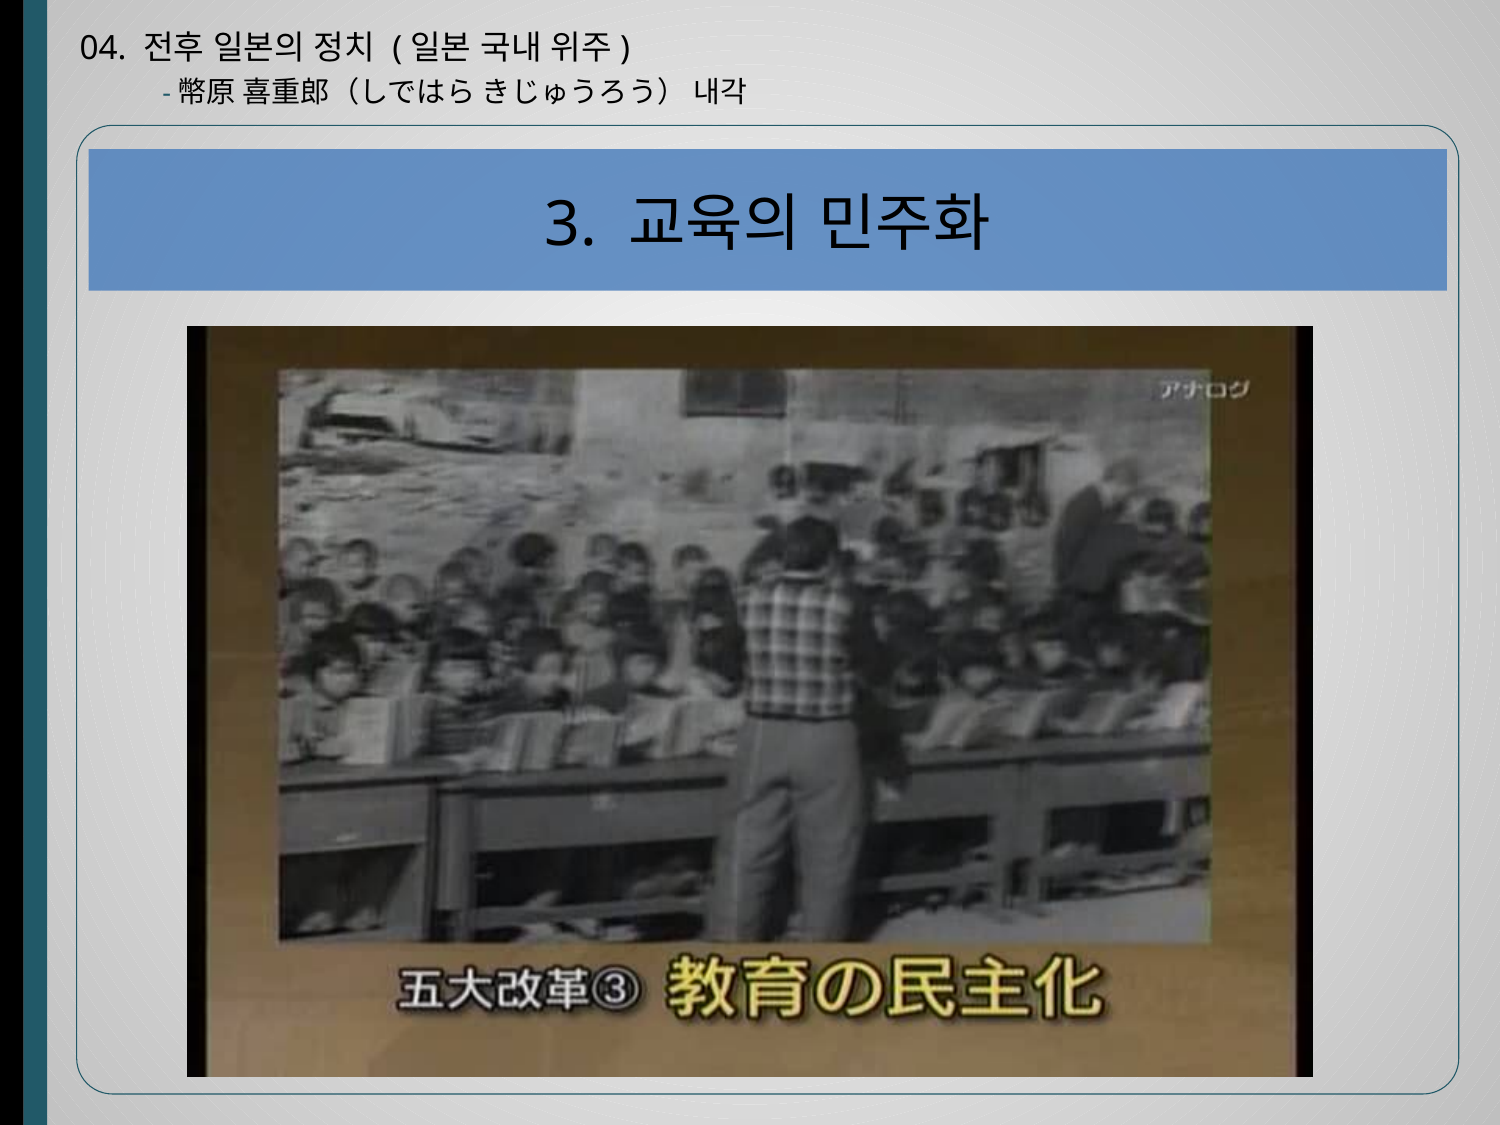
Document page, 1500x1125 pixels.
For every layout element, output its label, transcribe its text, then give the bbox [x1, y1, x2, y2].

text_box [0, 0, 22, 1125]
text_box 04. 전후 일본의 정치 (일본 국내 위주) [64, 19, 1483, 74]
text_box [74, 123, 1461, 1097]
title 3. 교육의 민주화 [88, 149, 1447, 291]
text_box -幣原 喜重郎（しではら きじゅうろう） 내각 [147, 66, 1477, 116]
picture [187, 325, 1313, 1077]
text_box [22, 0, 49, 1125]
